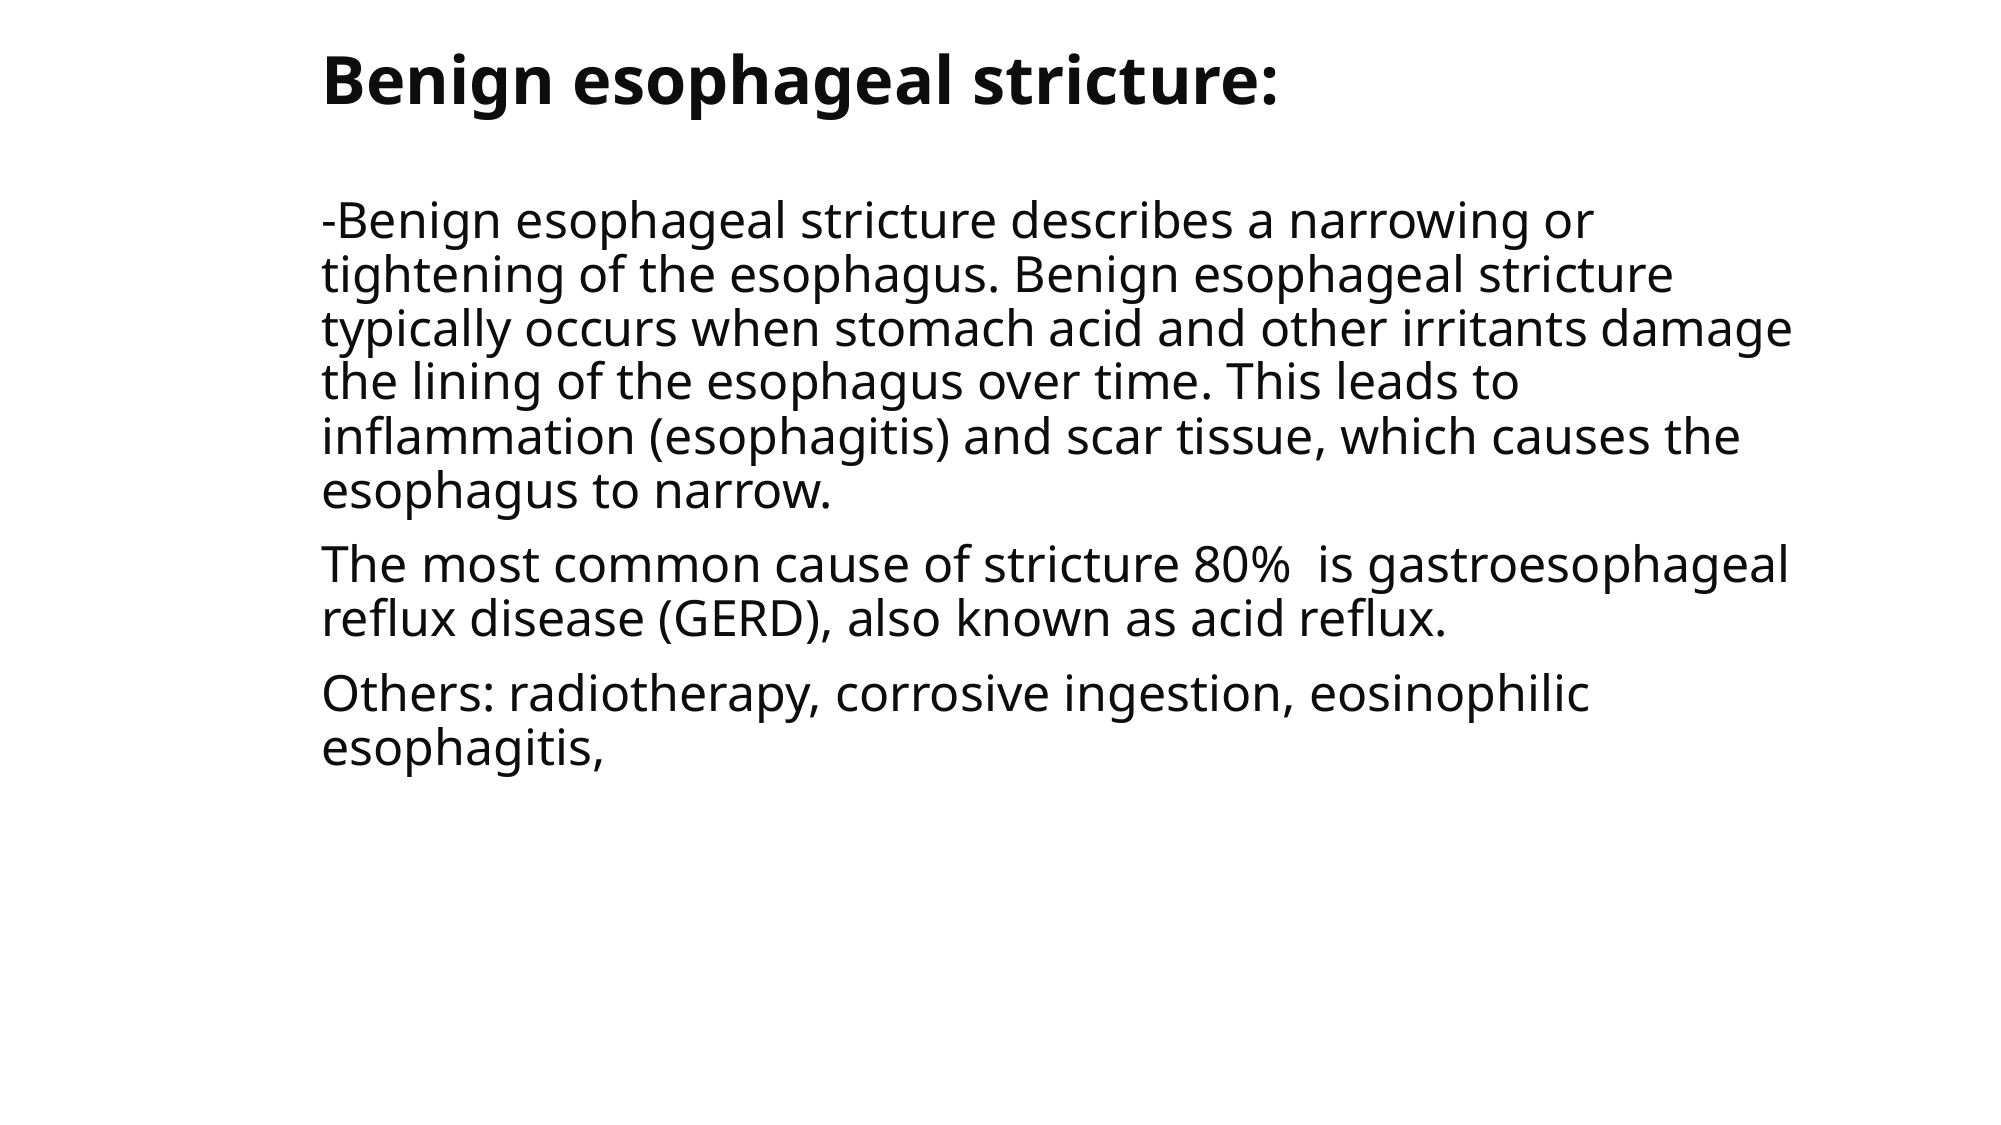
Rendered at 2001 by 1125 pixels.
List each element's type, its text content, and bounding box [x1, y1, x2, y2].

subtitle -Benign esophageal stricture describes a narrowing or tightening of the esophagus. Benign esophageal stricture typically occurs when stomach acid and other irritants damage the lining of the esophagus over time. This leads to inflammation (esophagitis) and scar tissue, which causes the esophagus to narrow. The most common cause of stricture 80% is gastroesophageal reflux disease (GERD), also known as acid reflux. Others: radiotherapy, corrosive ingestion, eosinophilic esophagitis, [306, 187, 1819, 1100]
title Benign esophageal stricture: [306, 56, 1582, 187]
